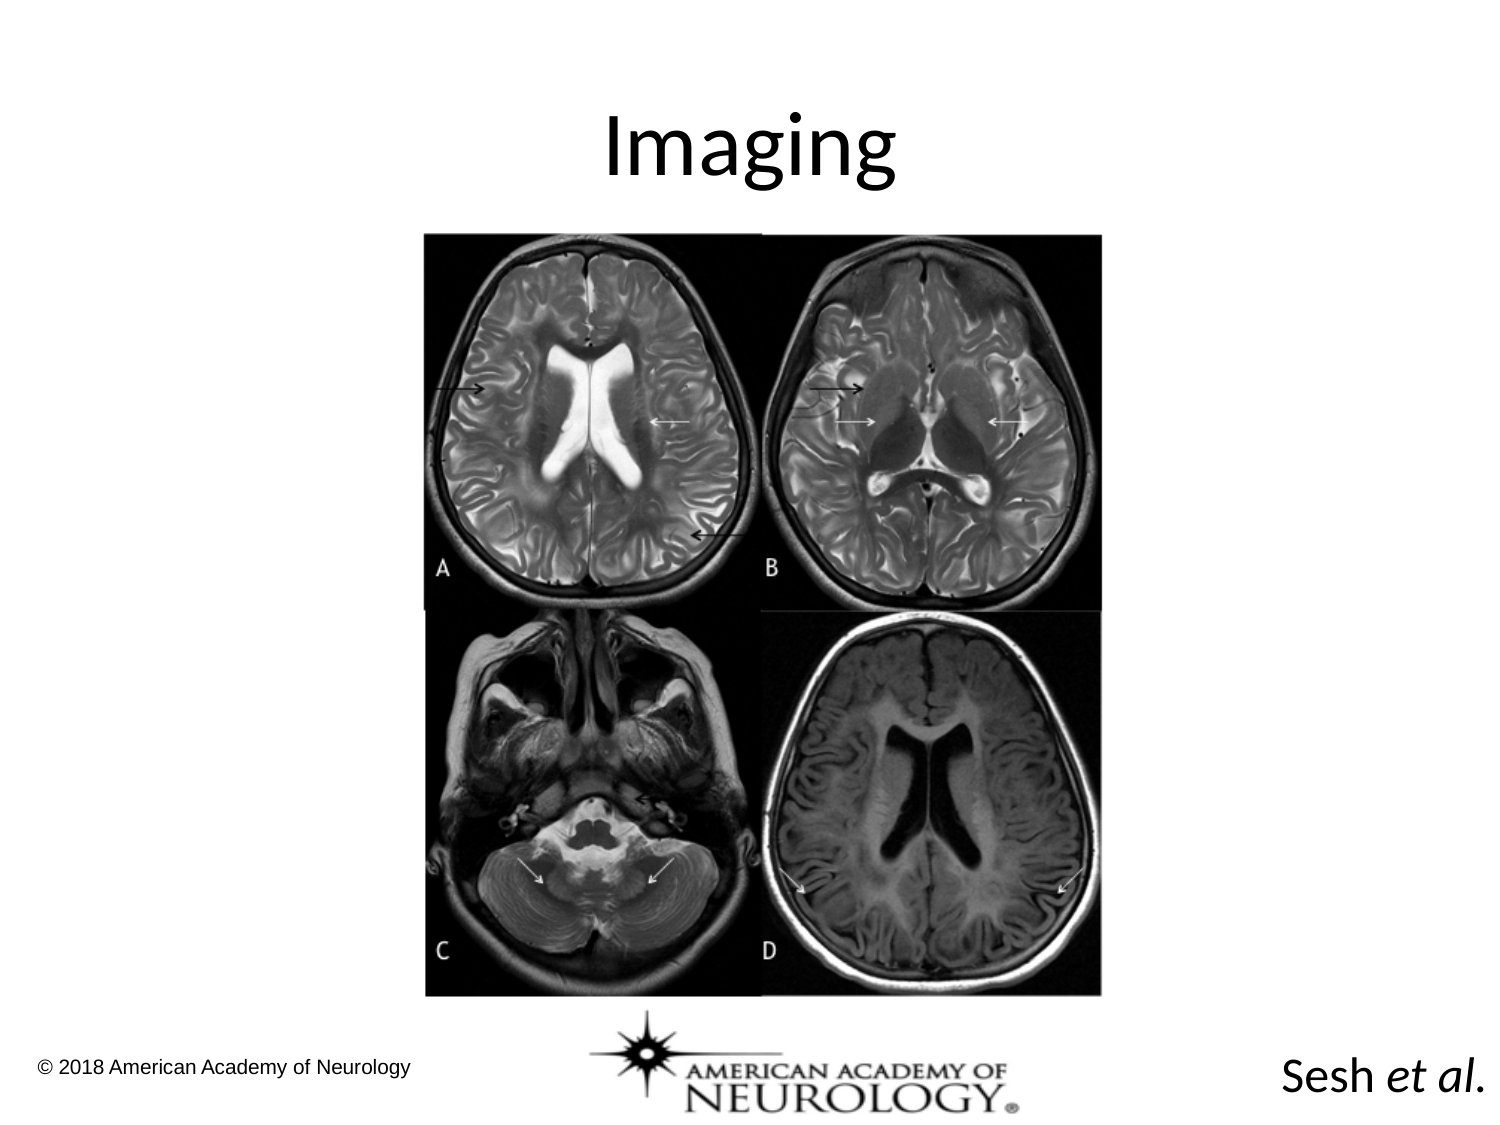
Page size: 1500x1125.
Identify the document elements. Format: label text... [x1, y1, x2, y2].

title Imaging [75, 45, 1425, 233]
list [383, 232, 1148, 997]
picture [584, 1006, 1022, 1117]
text_box © 2018 American Academy of Neurology [37, 1053, 454, 1096]
text_box Sesh et al. [1266, 1034, 1500, 1125]
